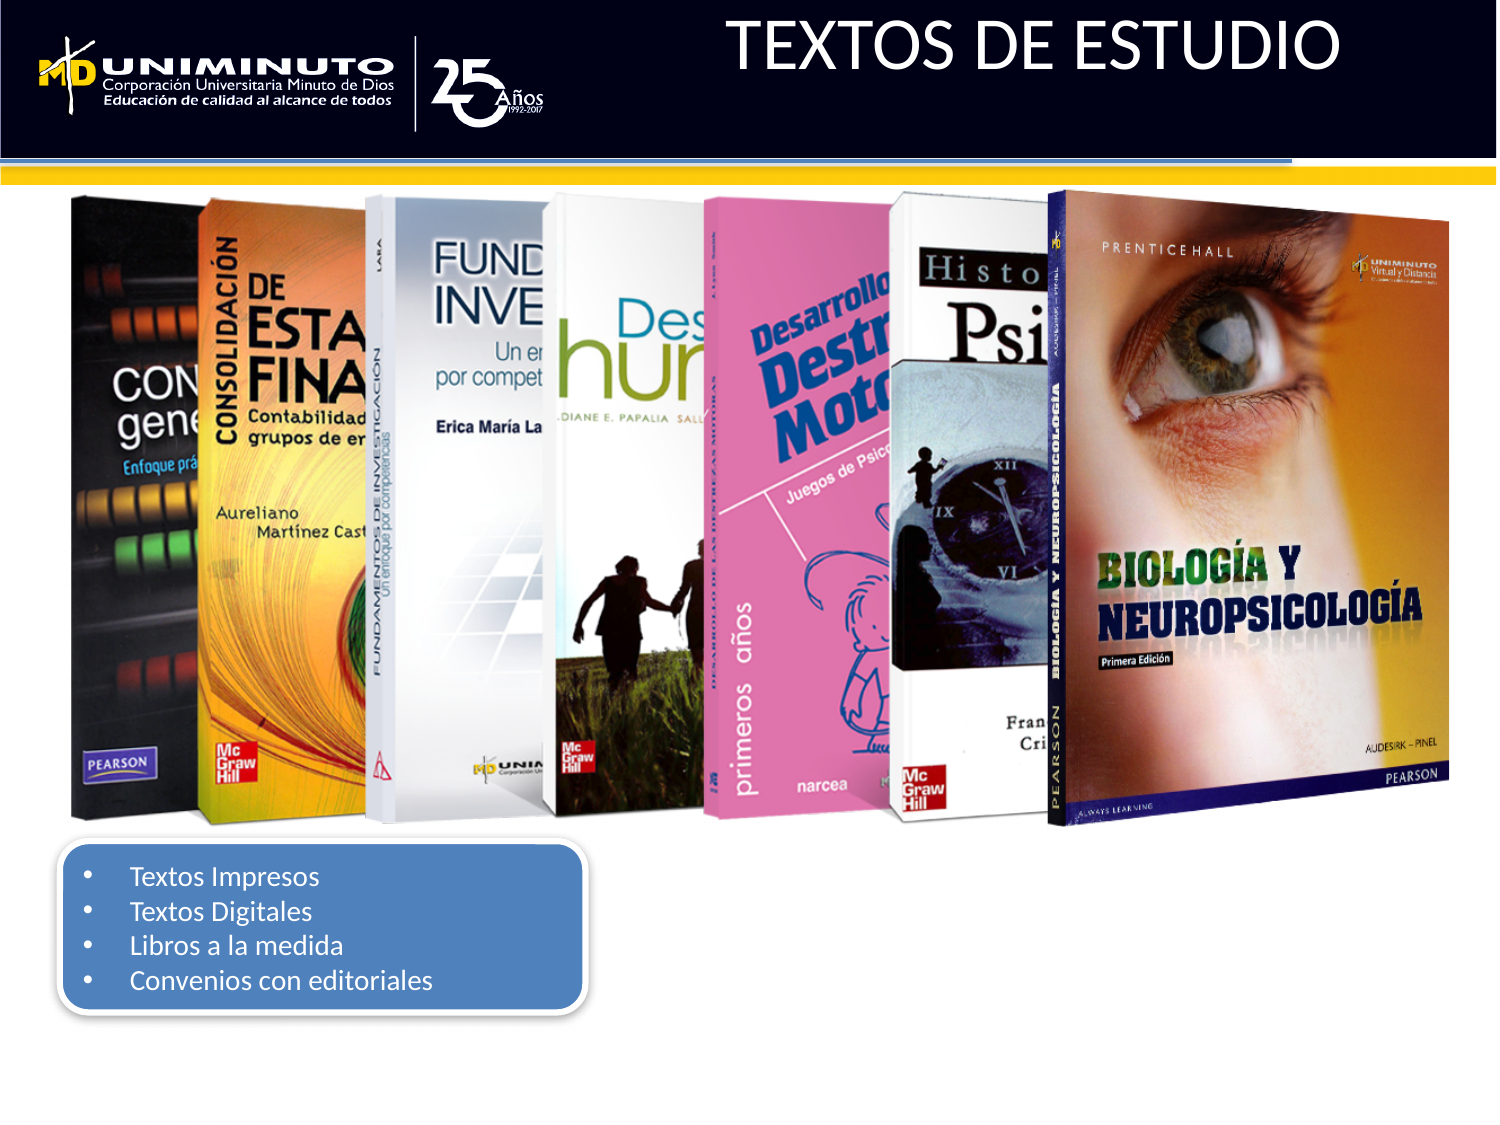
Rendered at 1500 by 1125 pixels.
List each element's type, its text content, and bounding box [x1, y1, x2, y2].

text_box TEXTOS DE ESTUDIO [693, 0, 1358, 93]
picture [0, 0, 1500, 1125]
text_box Textos Impresos Textos Digitales Libros a la medida Convenios con editoriales [59, 862, 586, 1013]
